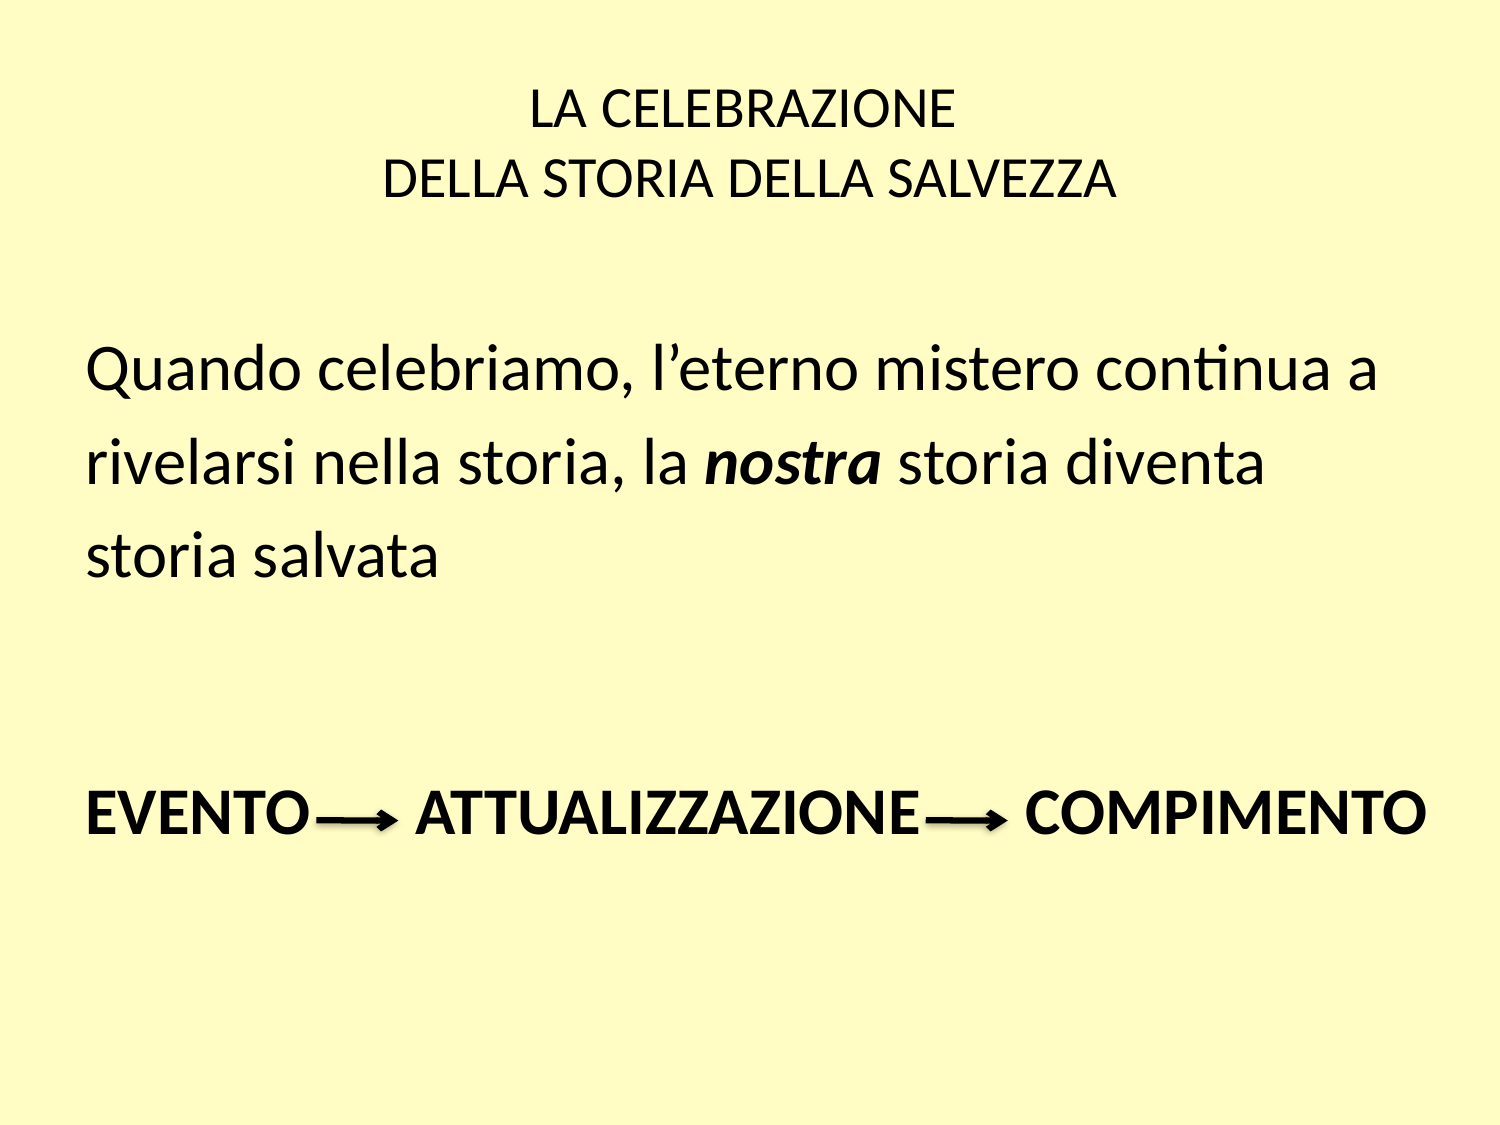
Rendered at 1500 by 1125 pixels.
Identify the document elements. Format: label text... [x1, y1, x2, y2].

title LA CELEBRAZIONE DELLA STORIA DELLA SALVEZZA [75, 45, 1425, 233]
list Quando celebriamo, l’eterno mistero continua a rivelarsi nella storia, la nostra storia diventa storia salvata EVENTO ATTUALIZZAZIONE COMPIMENTO [70, 316, 1454, 973]
